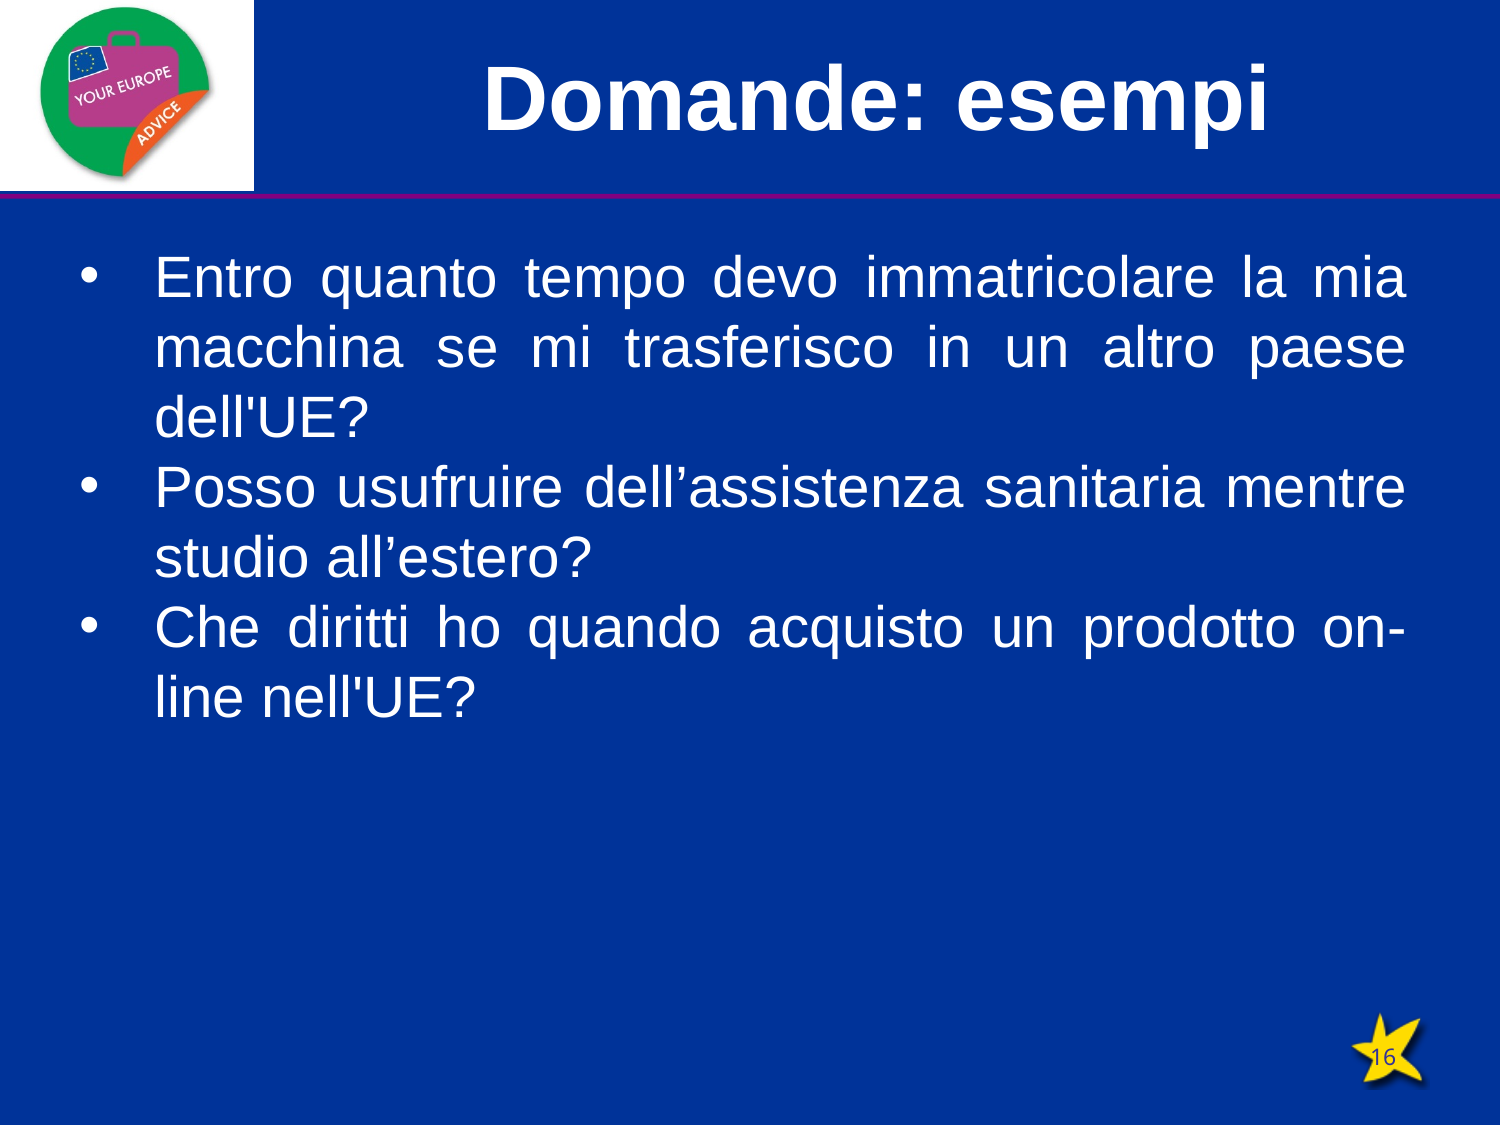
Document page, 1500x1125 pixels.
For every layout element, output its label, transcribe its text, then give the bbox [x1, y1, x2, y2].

slide_number 16 [1061, 1034, 1412, 1114]
text_box Entro quanto tempo devo immatricolare la mia macchina se mi trasferisco in un altro paese dell'UE? Posso usufruire dell’assistenza sanitaria mentre studio all’estero? Che diritti ho quando acquisto un prodotto on-line nell'UE? [64, 231, 1424, 1024]
picture [1351, 1011, 1430, 1090]
title Domande: esempi [256, 0, 1500, 188]
picture [0, 0, 255, 191]
